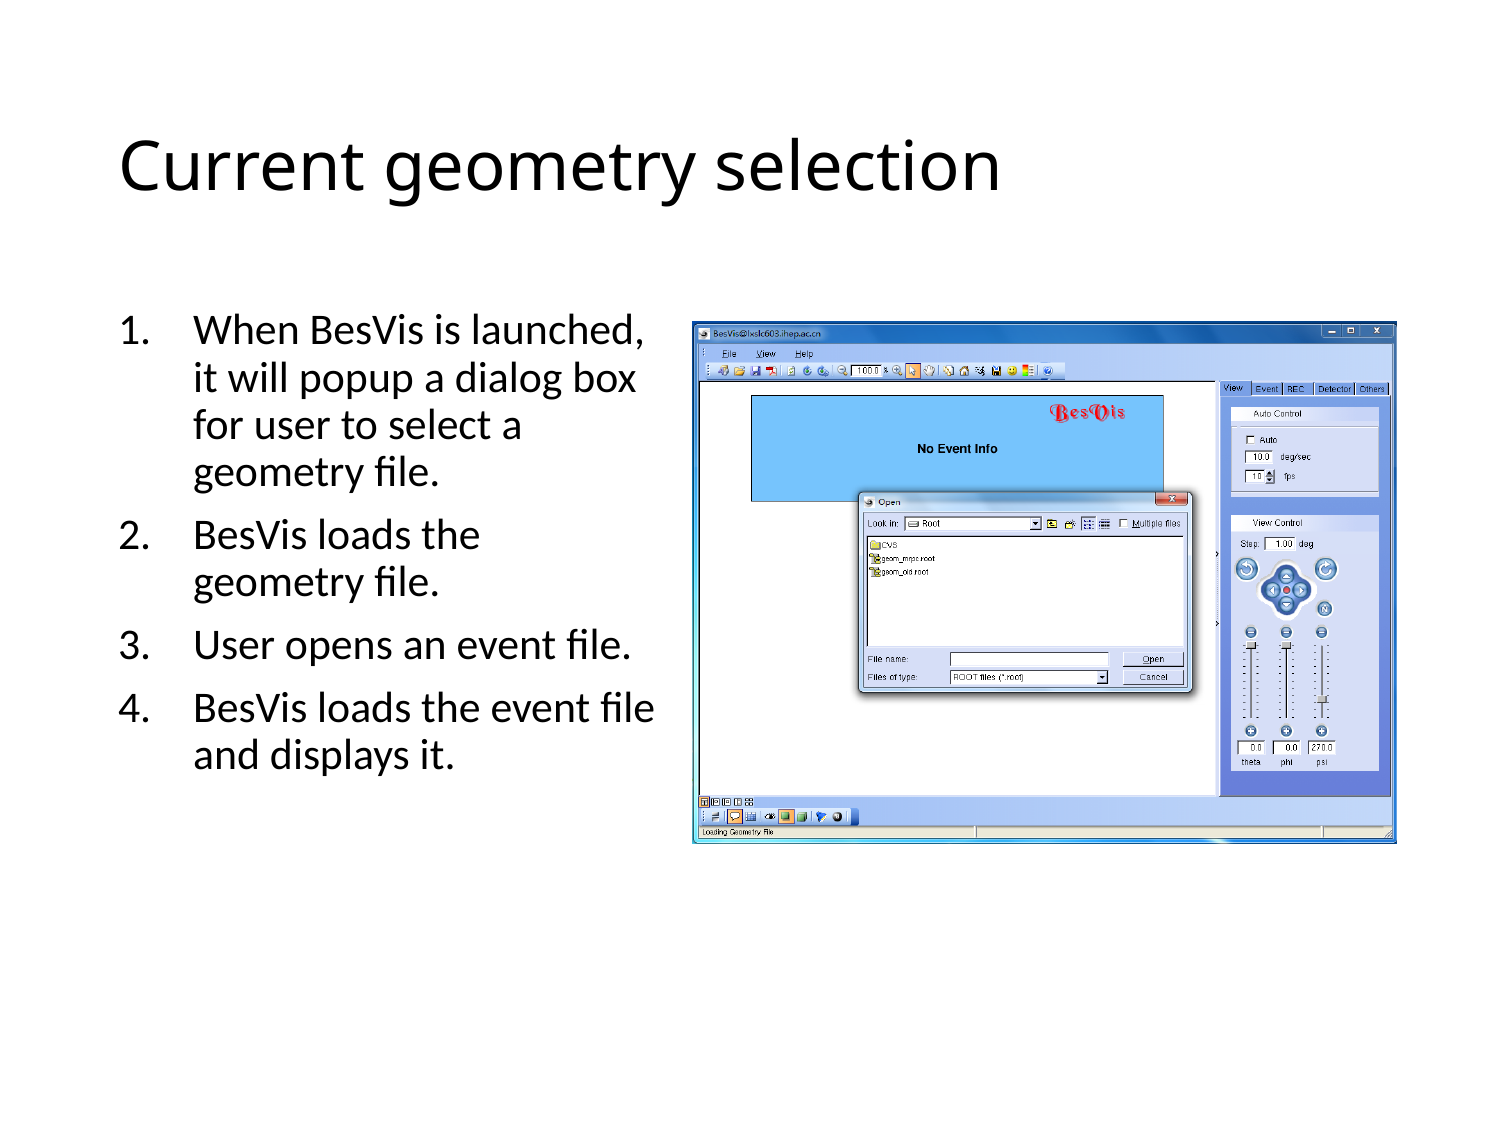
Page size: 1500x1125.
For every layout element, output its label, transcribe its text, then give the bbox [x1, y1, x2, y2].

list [692, 321, 1397, 844]
list When BesVis is launched, it will popup a dialog box for user to select a geometry file. BesVis loads the geometry file. User opens an event file. BesVis loads the event file and displays it. [103, 299, 672, 1014]
title Current geometry selection [103, 59, 1397, 278]
